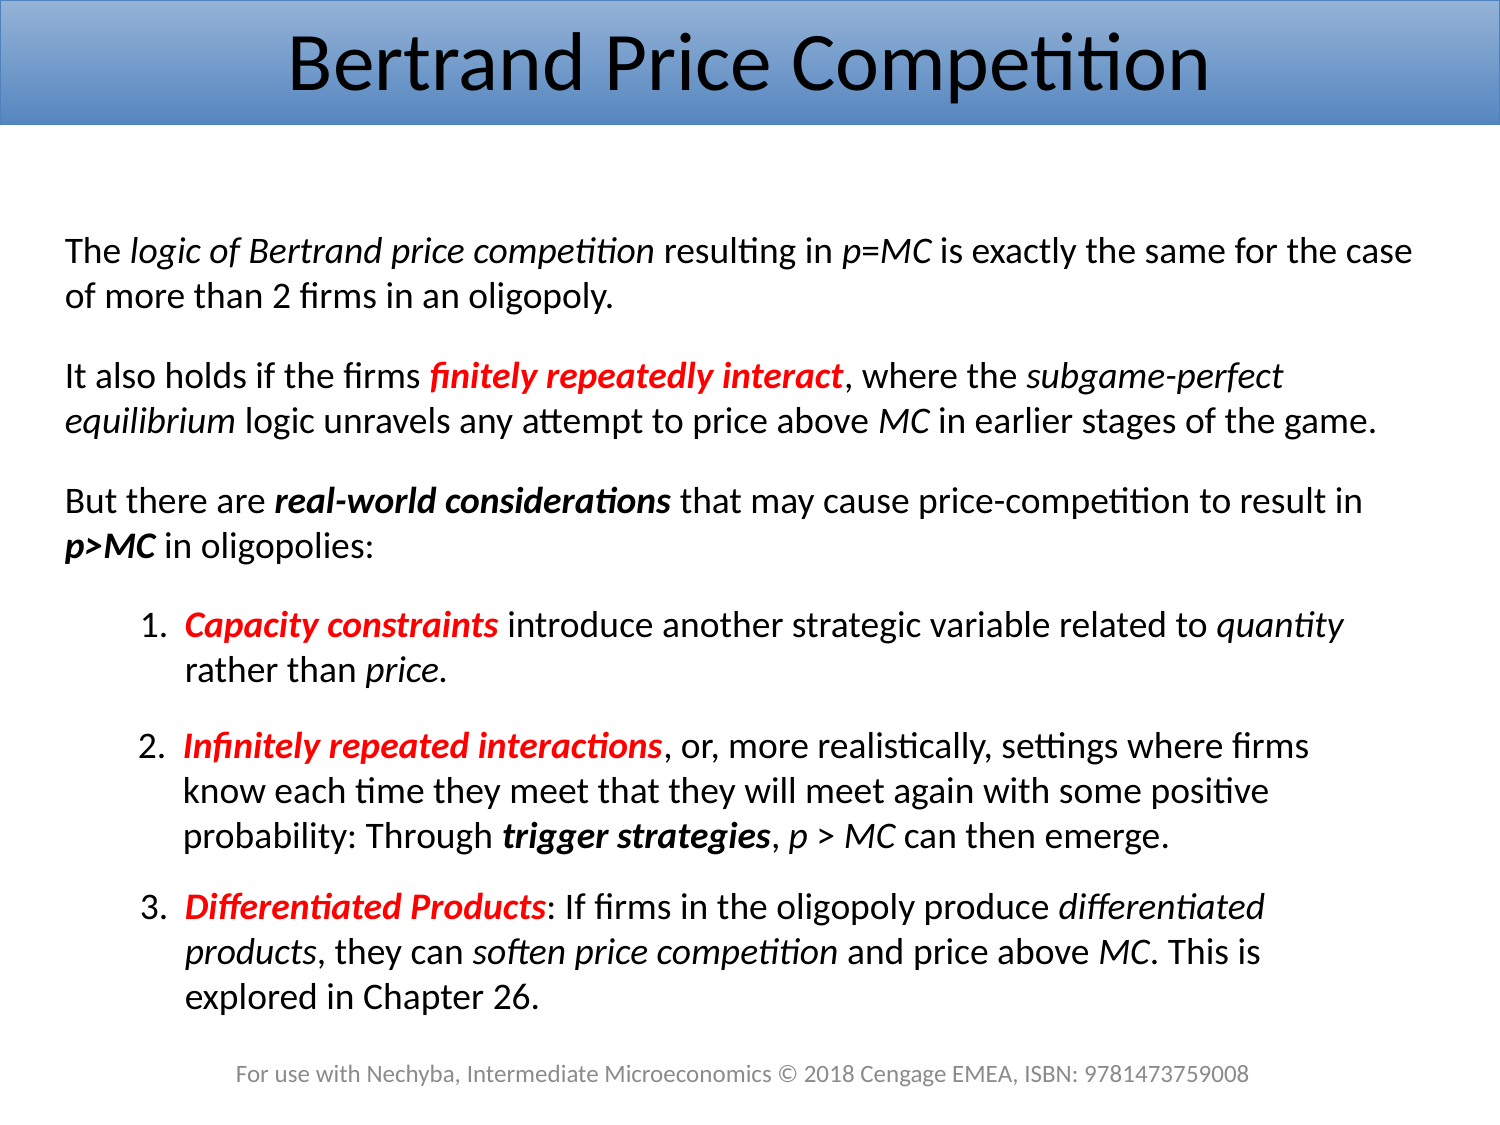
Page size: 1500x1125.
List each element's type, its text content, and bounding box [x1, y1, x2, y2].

text_box 3. Differentiated Products: If firms in the oligopoly produce differentiated products, they can soften price competition and price above MC. This is explored in Chapter 26. [124, 874, 1388, 1025]
text_box It also holds if the firms finitely repeatedly interact, where the subgame-perfect equilibrium logic unravels any attempt to price above MC in earlier stages of the game. [50, 343, 1450, 449]
title Bertrand Price Competition [0, 0, 1500, 125]
text_box The logic of Bertrand price competition resulting in p=MC is exactly the same for the case of more than 2 firms in an oligopoly. [50, 218, 1450, 324]
text_box 1. Capacity constraints introduce another strategic variable related to quantity rather than price. [124, 592, 1388, 698]
text_box But there are real-world considerations that may cause price-competition to result in p>MC in oligopolies: [50, 468, 1450, 574]
text_box 2. Infinitely repeated interactions, or, more realistically, settings where firms know each time they meet that they will meet again with some positive probability: Through trigger strategies, p > MC can then emerge. [123, 713, 1386, 864]
footer For use with Nechyba, Intermediate Microeconomics © 2018 Cengage EMEA, ISBN: 9781473759008 [12, 1042, 1475, 1103]
